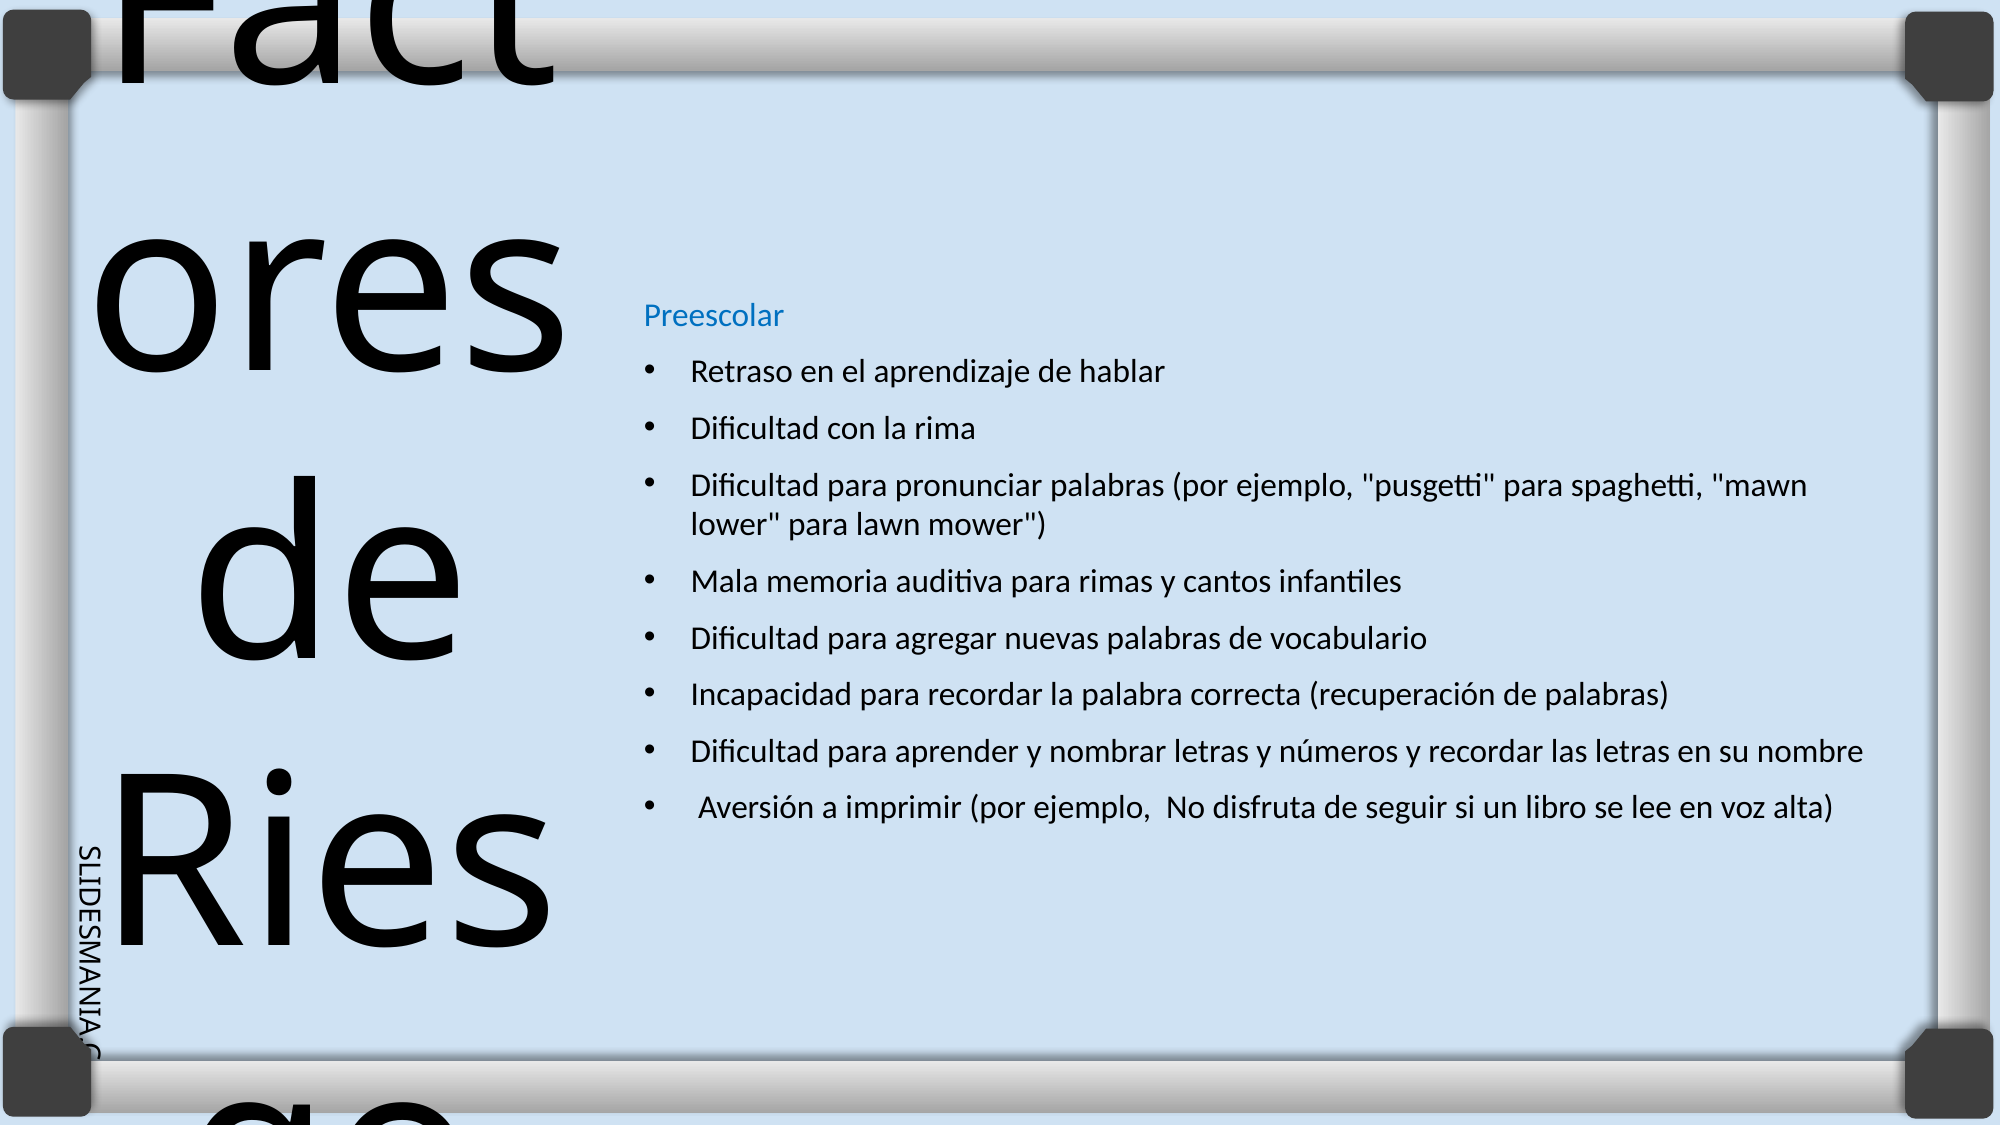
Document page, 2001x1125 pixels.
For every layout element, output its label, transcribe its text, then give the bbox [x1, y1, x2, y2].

text_box Preescolar Retraso en el aprendizaje de hablar Dificultad con la rima Dificultad para pronunciar palabras (por ejemplo, "pusgetti" para spaghetti, "mawn lower" para lawn mower") Mala memoria auditiva para rimas y cantos infantiles Dificultad para agregar nuevas palabras de vocabulario Incapacidad para recordar la palabra correcta (recuperación de palabras) Dificultad para aprender y nombrar letras y números y recordar las letras en su nombre Aversión a imprimir (por ejemplo, No disfruta de seguir si un libro se lee en voz alta) [628, 285, 1898, 833]
title Factores de Riesgo [29, 178, 629, 947]
